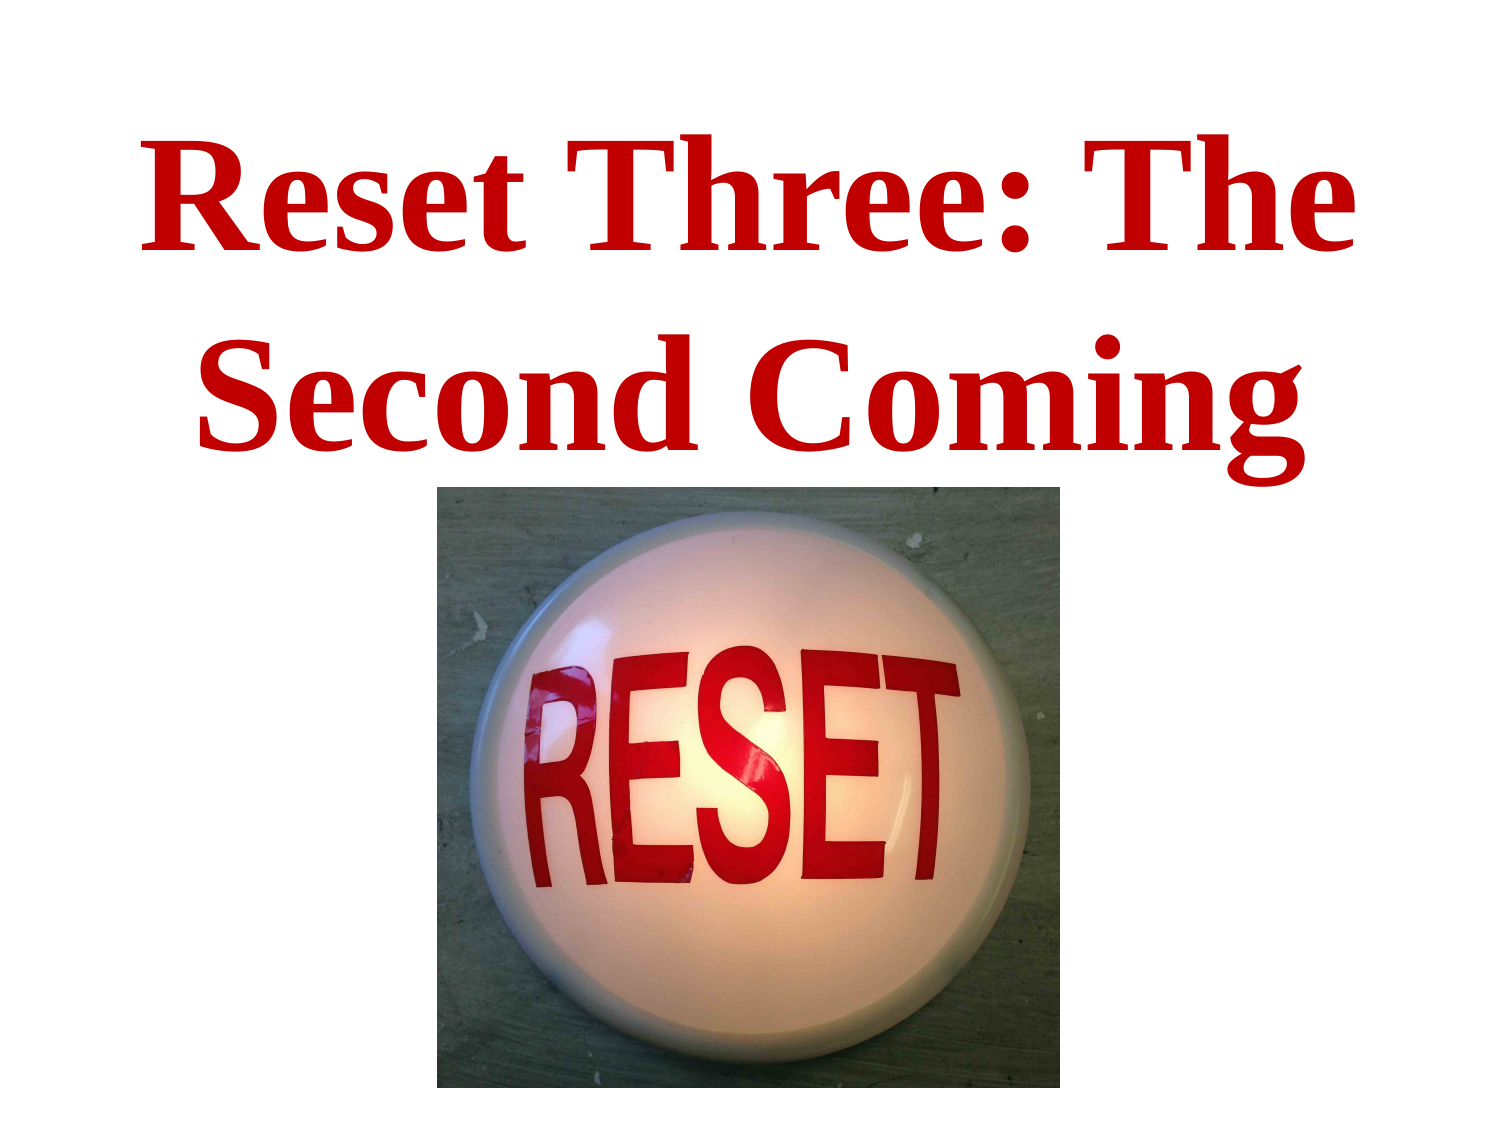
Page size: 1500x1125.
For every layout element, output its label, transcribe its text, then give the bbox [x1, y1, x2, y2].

picture [437, 487, 1060, 1088]
title Reset Three: The Second Coming [75, 37, 1425, 530]
